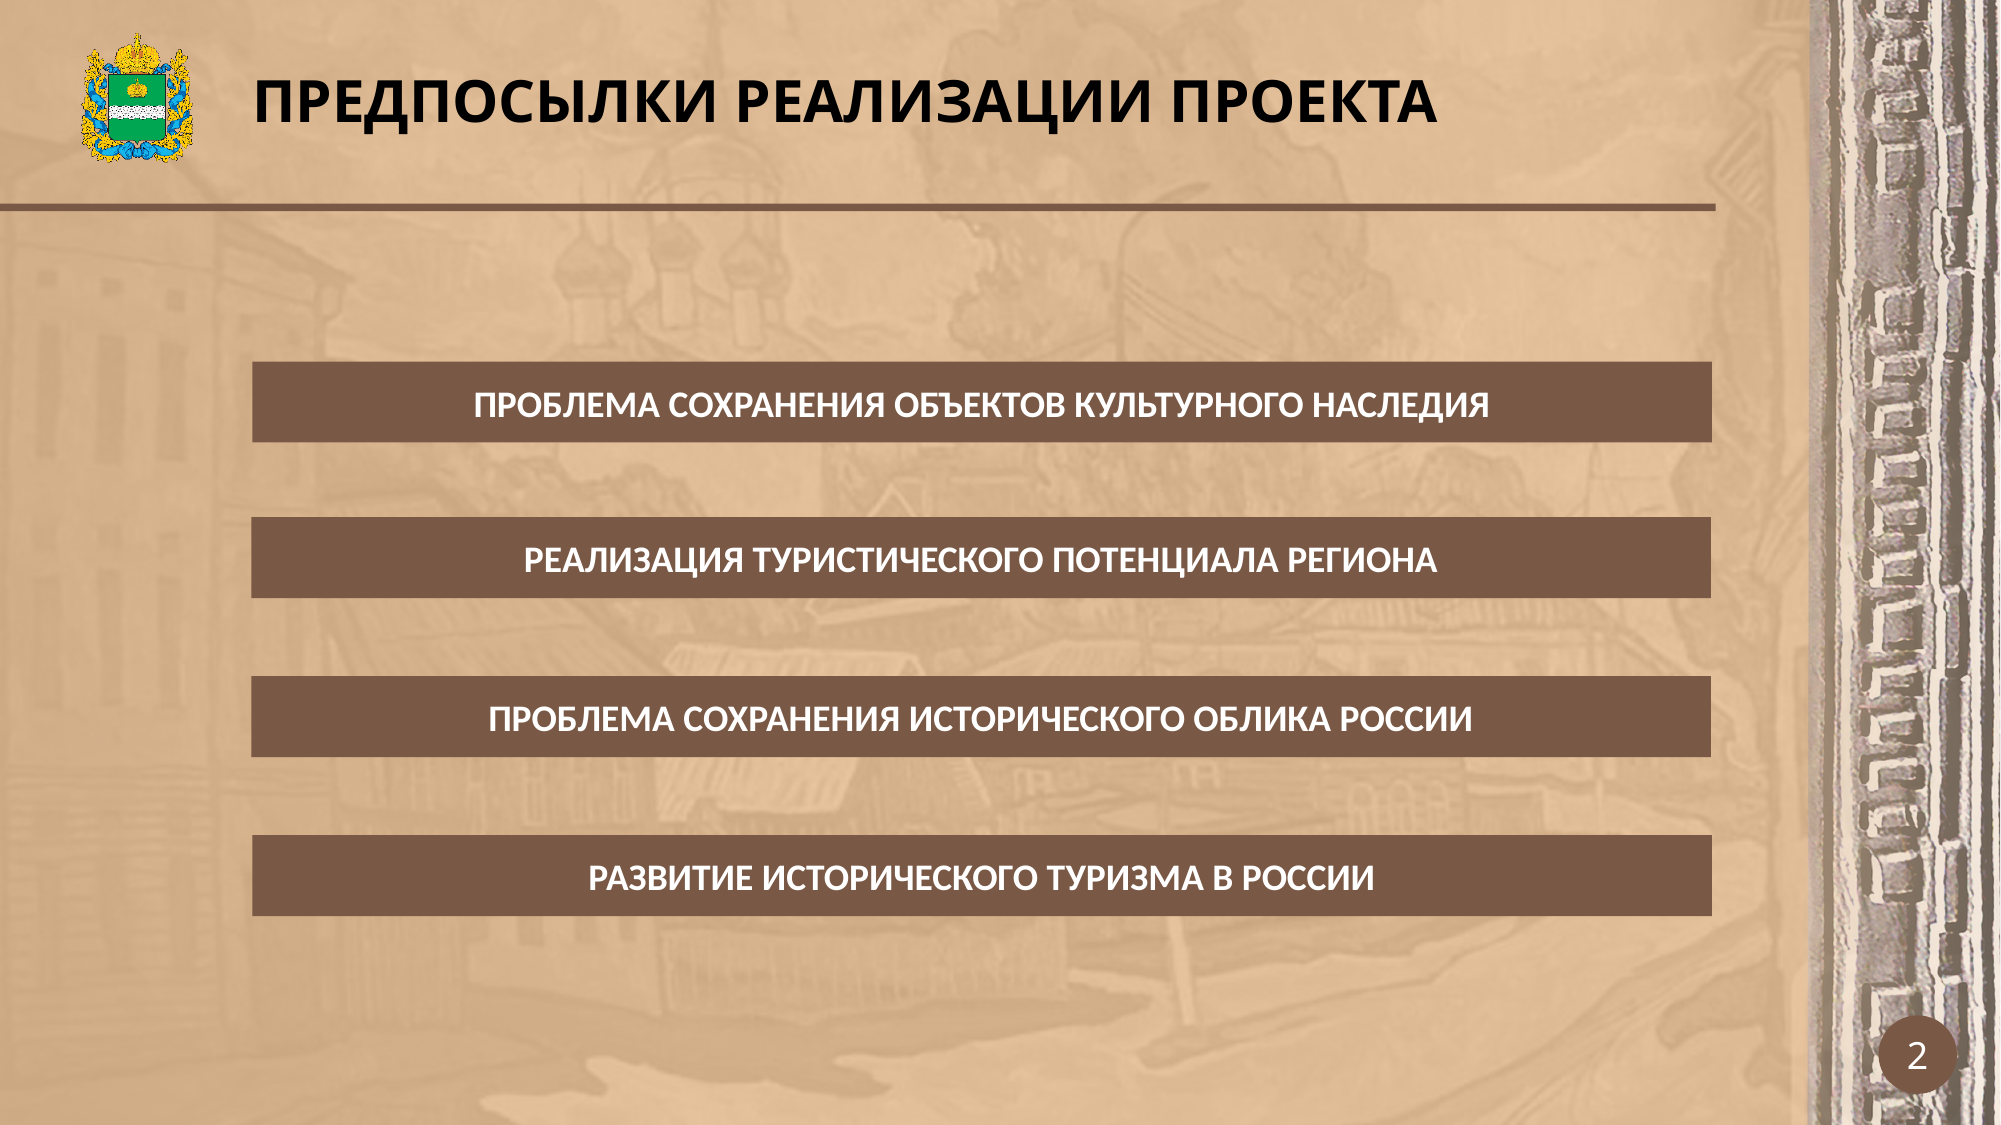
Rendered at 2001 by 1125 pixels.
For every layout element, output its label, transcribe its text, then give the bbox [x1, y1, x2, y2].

text_box 2 [1877, 1014, 1959, 1095]
text_box РЕАЛИЗАЦИЯ ТУРИСТИЧЕСКОГО ПОТЕНЦИАЛА РЕГИОНА [250, 516, 1712, 599]
text_box ПРОБЛЕМА СОХРАНЕНИЯ ОБЪЕКТОВ КУЛЬТУРНОГО НАСЛЕДИЯ [251, 361, 1713, 444]
text_box РАЗВИТИЕ ИСТОРИЧЕСКОГО ТУРИЗМА В РОССИИ [251, 834, 1713, 917]
title ПРЕДПОСЫЛКИ РЕАЛИЗАЦИИ ПРОЕКТА [237, 42, 1963, 166]
text_box [0, 203, 1717, 212]
text_box ПРОБЛЕМА СОХРАНЕНИЯ ИСТОРИЧЕСКОГО ОБЛИКА РОССИИ [250, 675, 1712, 758]
picture [0, 0, 2001, 1125]
